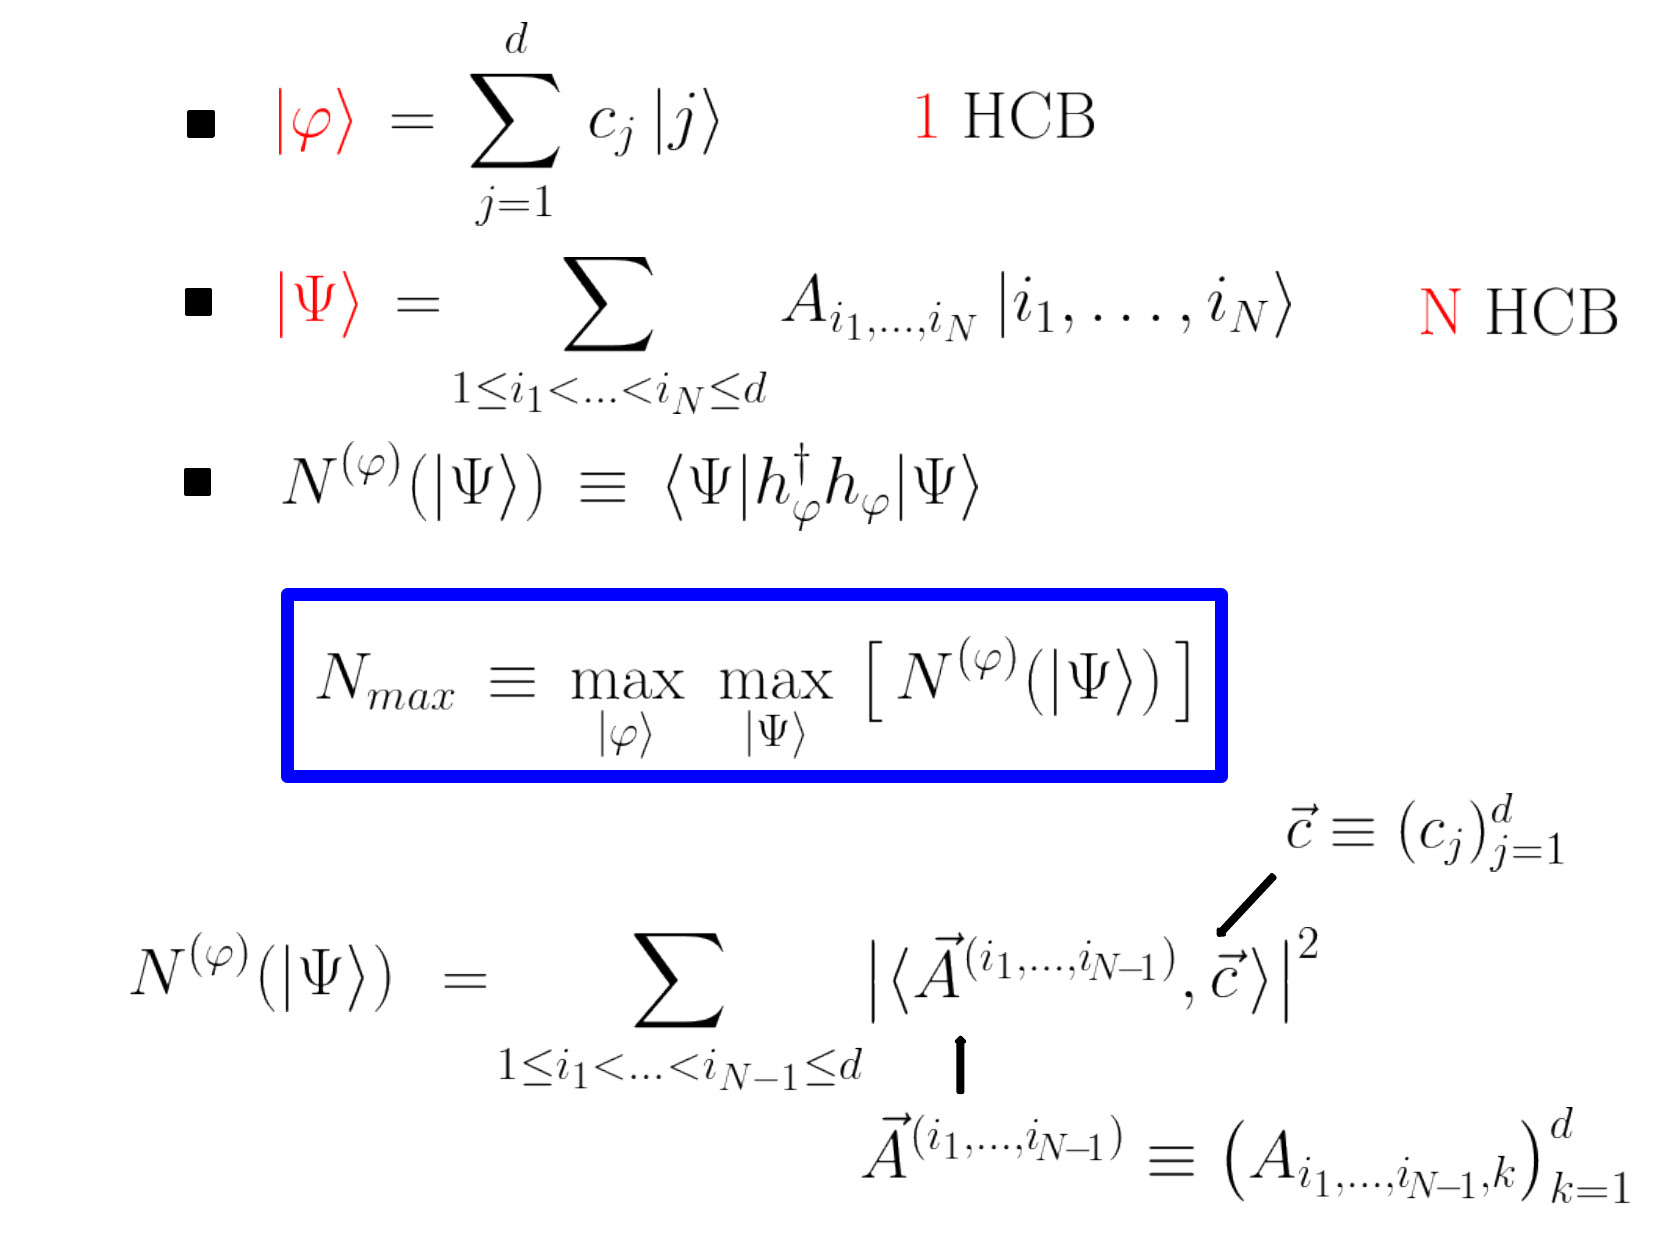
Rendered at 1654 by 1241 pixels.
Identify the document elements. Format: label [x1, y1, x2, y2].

text_box [187, 110, 215, 138]
text_box [1221, 872, 1277, 926]
text_box [285, 593, 1223, 779]
picture [279, 22, 1096, 226]
text_box [184, 468, 211, 496]
picture [129, 931, 392, 1013]
picture [1421, 286, 1619, 336]
picture [861, 1107, 1631, 1205]
picture [280, 257, 1291, 414]
picture [314, 636, 1191, 759]
picture [1286, 793, 1564, 872]
picture [281, 441, 978, 531]
picture [443, 927, 1319, 1093]
text_box [185, 288, 212, 316]
